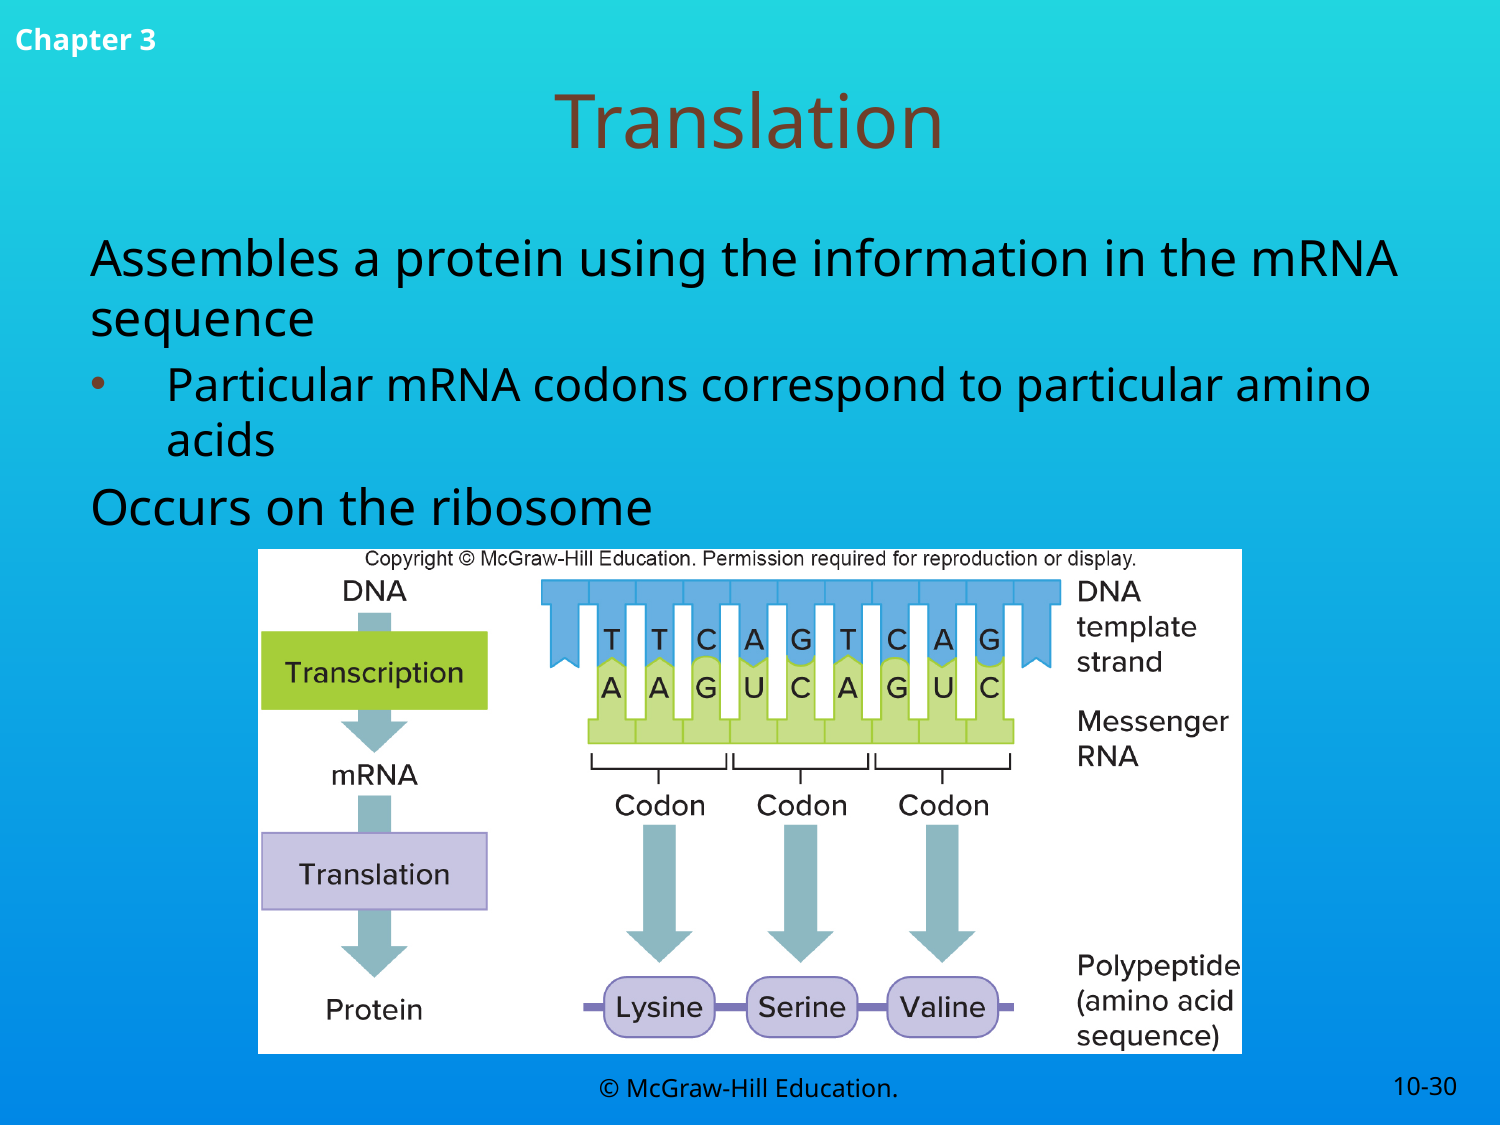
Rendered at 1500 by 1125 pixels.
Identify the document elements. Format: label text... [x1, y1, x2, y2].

title Translation [25, 24, 1475, 213]
picture [252, 891, 256, 902]
picture [257, 550, 1242, 1055]
list Assembles a protein using the information in the mRNA sequence Particular mRNA codons correspond to particular amino acids Occurs on the ribosome [75, 218, 1425, 550]
